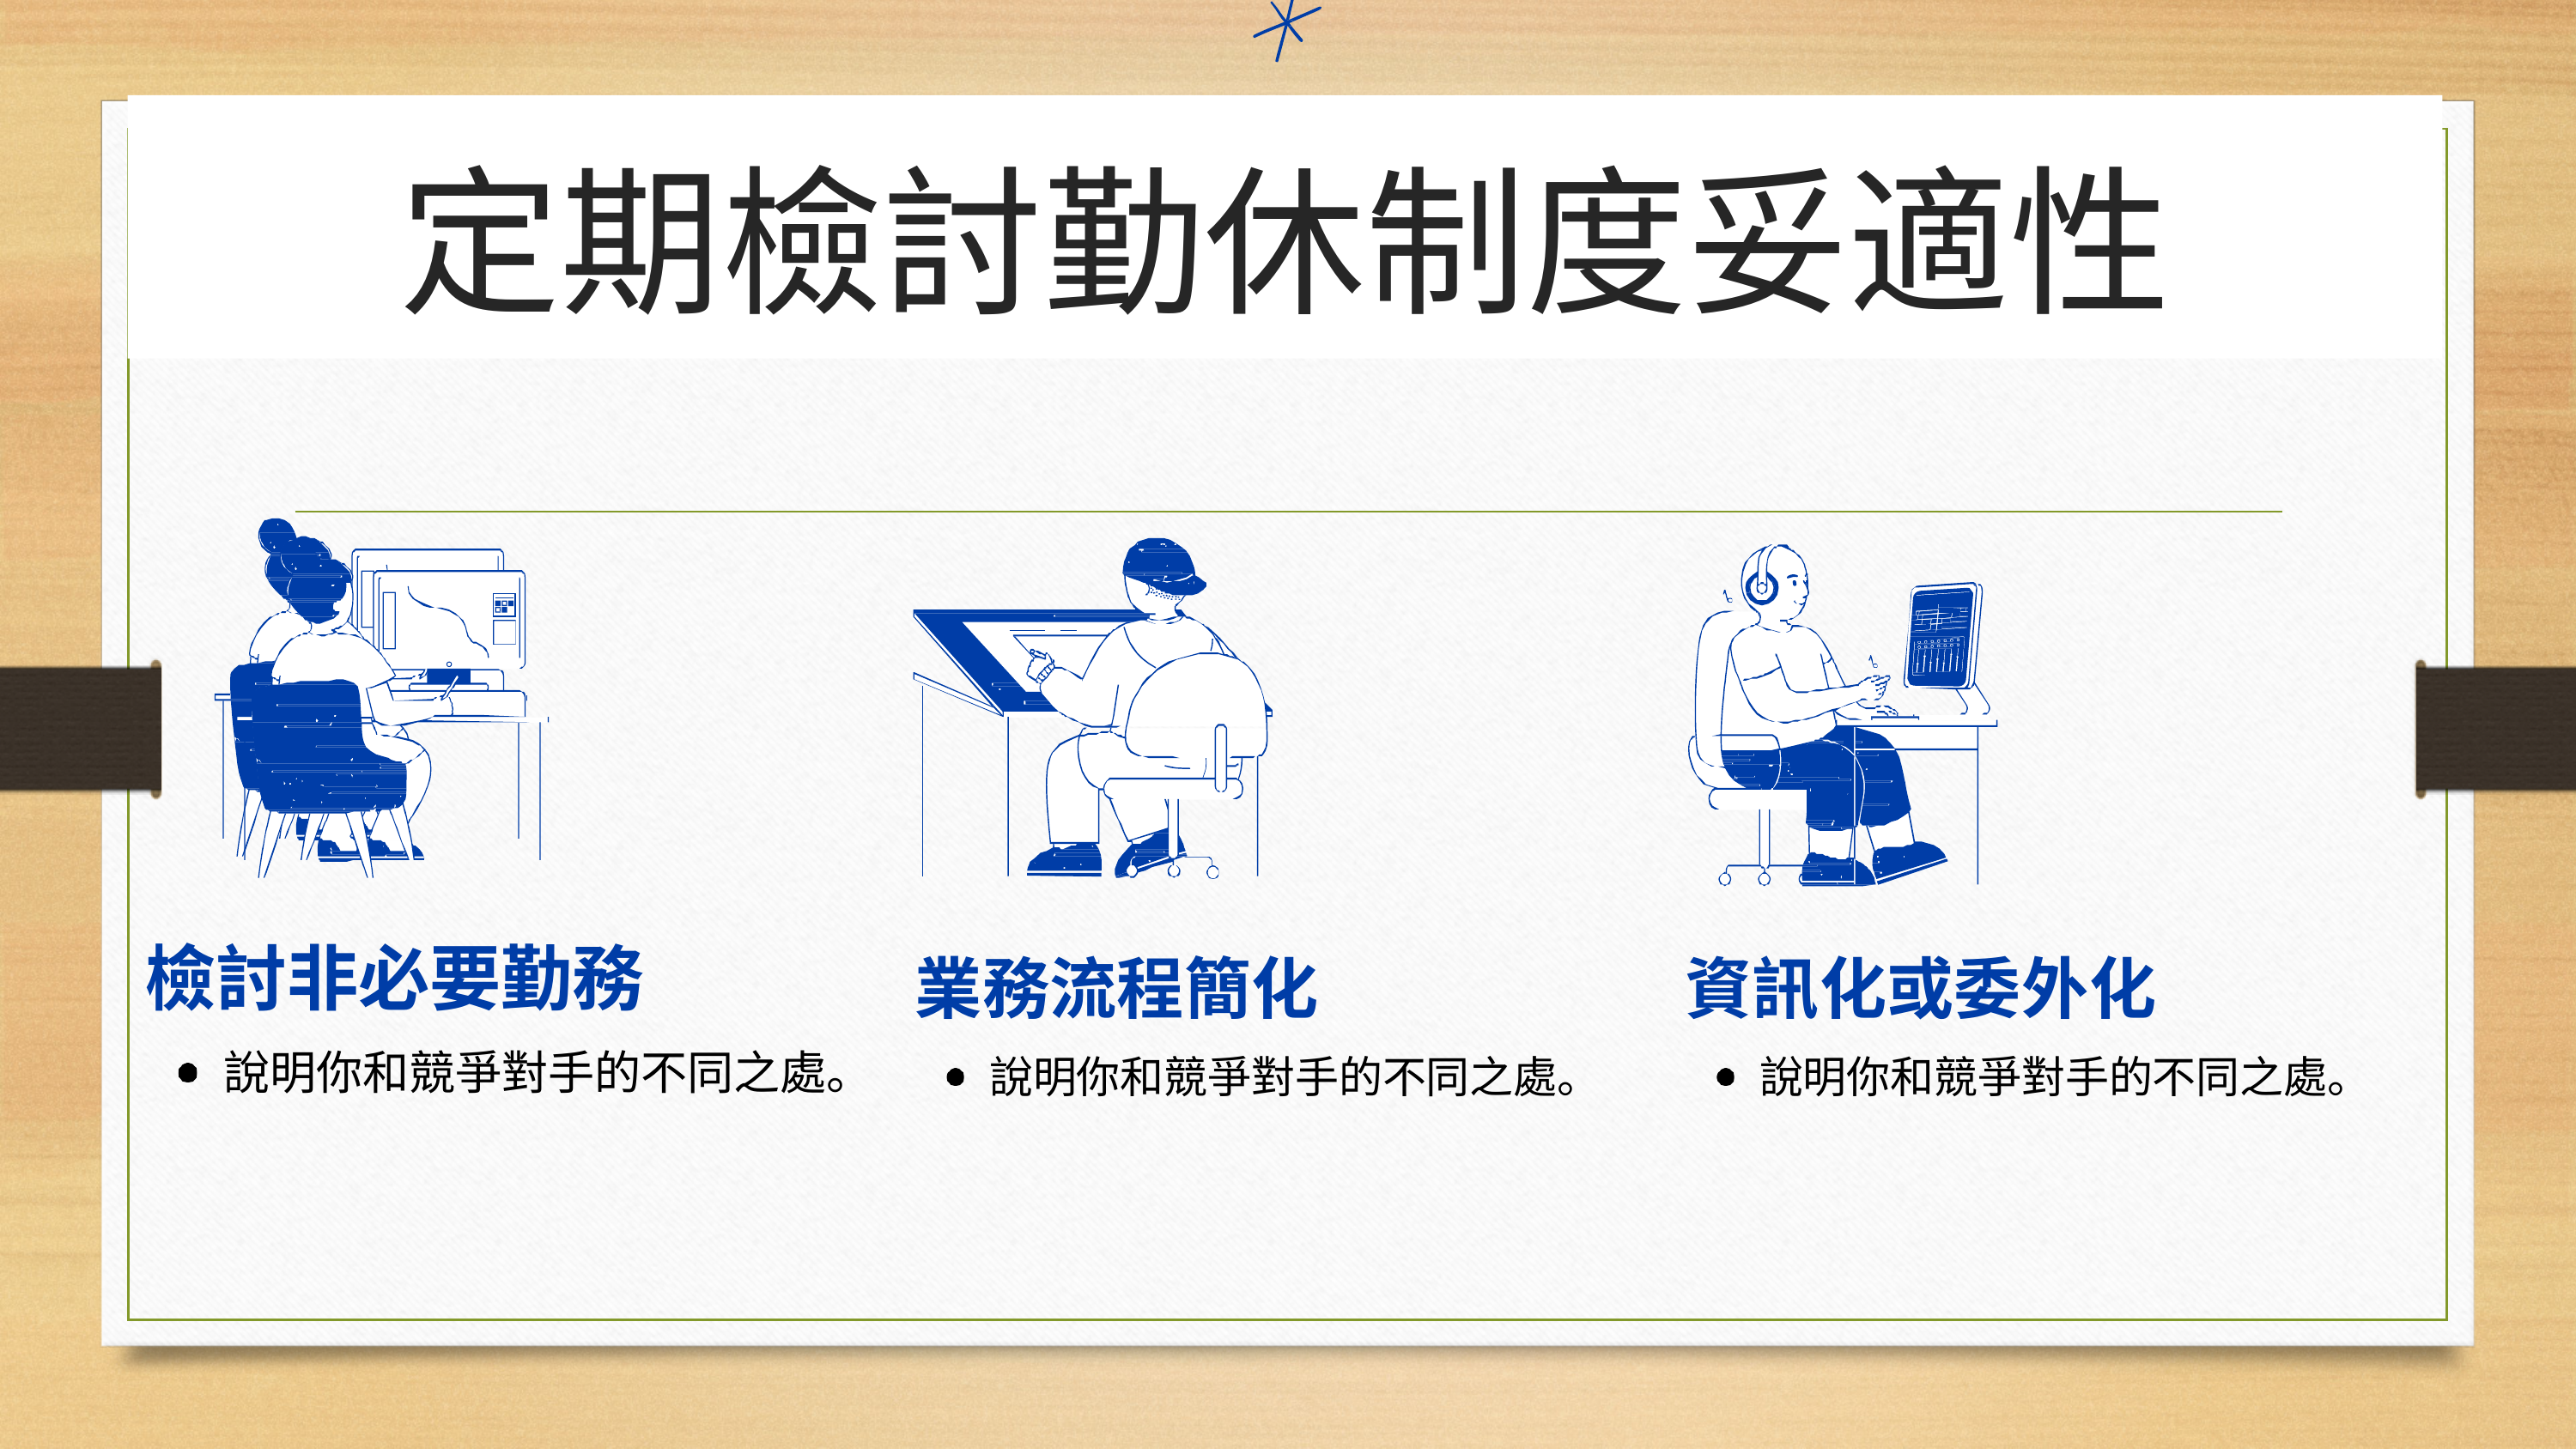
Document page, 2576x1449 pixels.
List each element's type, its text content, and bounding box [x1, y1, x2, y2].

text_box [1868, 655, 1878, 668]
text_box [362, 724, 422, 763]
text_box [1048, 737, 1097, 841]
text_box 檢討非必要勤務 說明你和競爭對⼿的不同之處。 [143, 894, 876, 1099]
text_box [374, 723, 401, 736]
text_box [1787, 574, 1798, 579]
text_box [353, 551, 502, 645]
text_box [448, 692, 524, 716]
text_box [1721, 874, 1729, 884]
text_box [1210, 639, 1213, 652]
text_box [272, 583, 394, 717]
text_box [471, 670, 505, 689]
text_box [251, 606, 311, 663]
text_box [348, 555, 365, 639]
text_box [237, 821, 244, 858]
text_box [913, 537, 1273, 878]
text_box [1858, 727, 1977, 748]
text_box [471, 670, 502, 689]
text_box [395, 726, 410, 738]
text_box [368, 683, 452, 725]
text_box [1837, 686, 1996, 724]
text_box [1690, 611, 1759, 787]
text_box [1688, 544, 1998, 887]
text_box [348, 812, 374, 879]
text_box [914, 675, 998, 713]
text_box [301, 814, 323, 861]
text_box [1968, 584, 1981, 688]
text_box [453, 685, 487, 689]
text_box [1917, 608, 1965, 630]
text_box [1228, 728, 1266, 778]
text_box [320, 814, 327, 829]
text_box [493, 620, 516, 645]
text_box [1759, 874, 1769, 884]
text_box [363, 810, 377, 829]
text_box [351, 549, 505, 573]
text_box [214, 518, 332, 839]
text_box [336, 623, 361, 637]
text_box [404, 752, 430, 820]
text_box [1868, 814, 1913, 850]
text_box [1126, 577, 1180, 620]
picture [0, 0, 2576, 1449]
text_box [371, 810, 404, 851]
text_box [428, 717, 547, 723]
text_box [236, 809, 244, 857]
text_box [495, 607, 501, 613]
text_box [365, 823, 371, 835]
text_box [495, 600, 501, 607]
text_box [1912, 637, 1965, 676]
text_box [1710, 789, 1807, 870]
text_box [1027, 872, 1102, 877]
text_box [1004, 712, 1065, 718]
title 定期檢討勤休制度妥適性 [127, 94, 2443, 359]
text_box [501, 607, 507, 613]
text_box [1810, 828, 1851, 859]
text_box [1722, 590, 1733, 603]
text_box [246, 791, 261, 842]
text_box [1759, 545, 1777, 584]
text_box [1905, 585, 1976, 688]
text_box [1079, 728, 1214, 788]
text_box [1041, 617, 1222, 727]
text_box [393, 670, 427, 680]
text_box [246, 798, 262, 851]
text_box [1127, 655, 1266, 727]
text_box [300, 815, 308, 818]
text_box [1183, 857, 1219, 879]
text_box [1907, 587, 1973, 687]
text_box [1123, 627, 1157, 669]
text_box [388, 670, 427, 689]
text_box [1792, 580, 1797, 586]
text_box [1722, 737, 1778, 750]
text_box [1722, 547, 1889, 748]
text_box [507, 600, 514, 607]
text_box [1105, 780, 1242, 858]
text_box [1217, 728, 1225, 791]
text_box [372, 806, 423, 861]
text_box [963, 622, 1124, 691]
text_box 業務流程簡化 說明你和競爭對⼿的不同之處。 [913, 908, 1606, 1102]
text_box [1876, 858, 1948, 885]
text_box [236, 539, 530, 878]
text_box [279, 814, 294, 840]
text_box [374, 573, 524, 670]
text_box [1253, 0, 1321, 63]
text_box [1127, 866, 1136, 876]
text_box [321, 814, 356, 851]
text_box [1220, 642, 1233, 656]
text_box [296, 836, 304, 840]
text_box [398, 731, 407, 738]
text_box [1164, 765, 1191, 769]
text_box 資訊化或委外化 說明你和競爭對⼿的不同之處。 [1683, 908, 2375, 1102]
text_box [501, 600, 507, 607]
text_box [1170, 865, 1179, 876]
text_box [258, 812, 284, 879]
text_box [1054, 845, 1076, 849]
text_box [1855, 859, 1875, 882]
